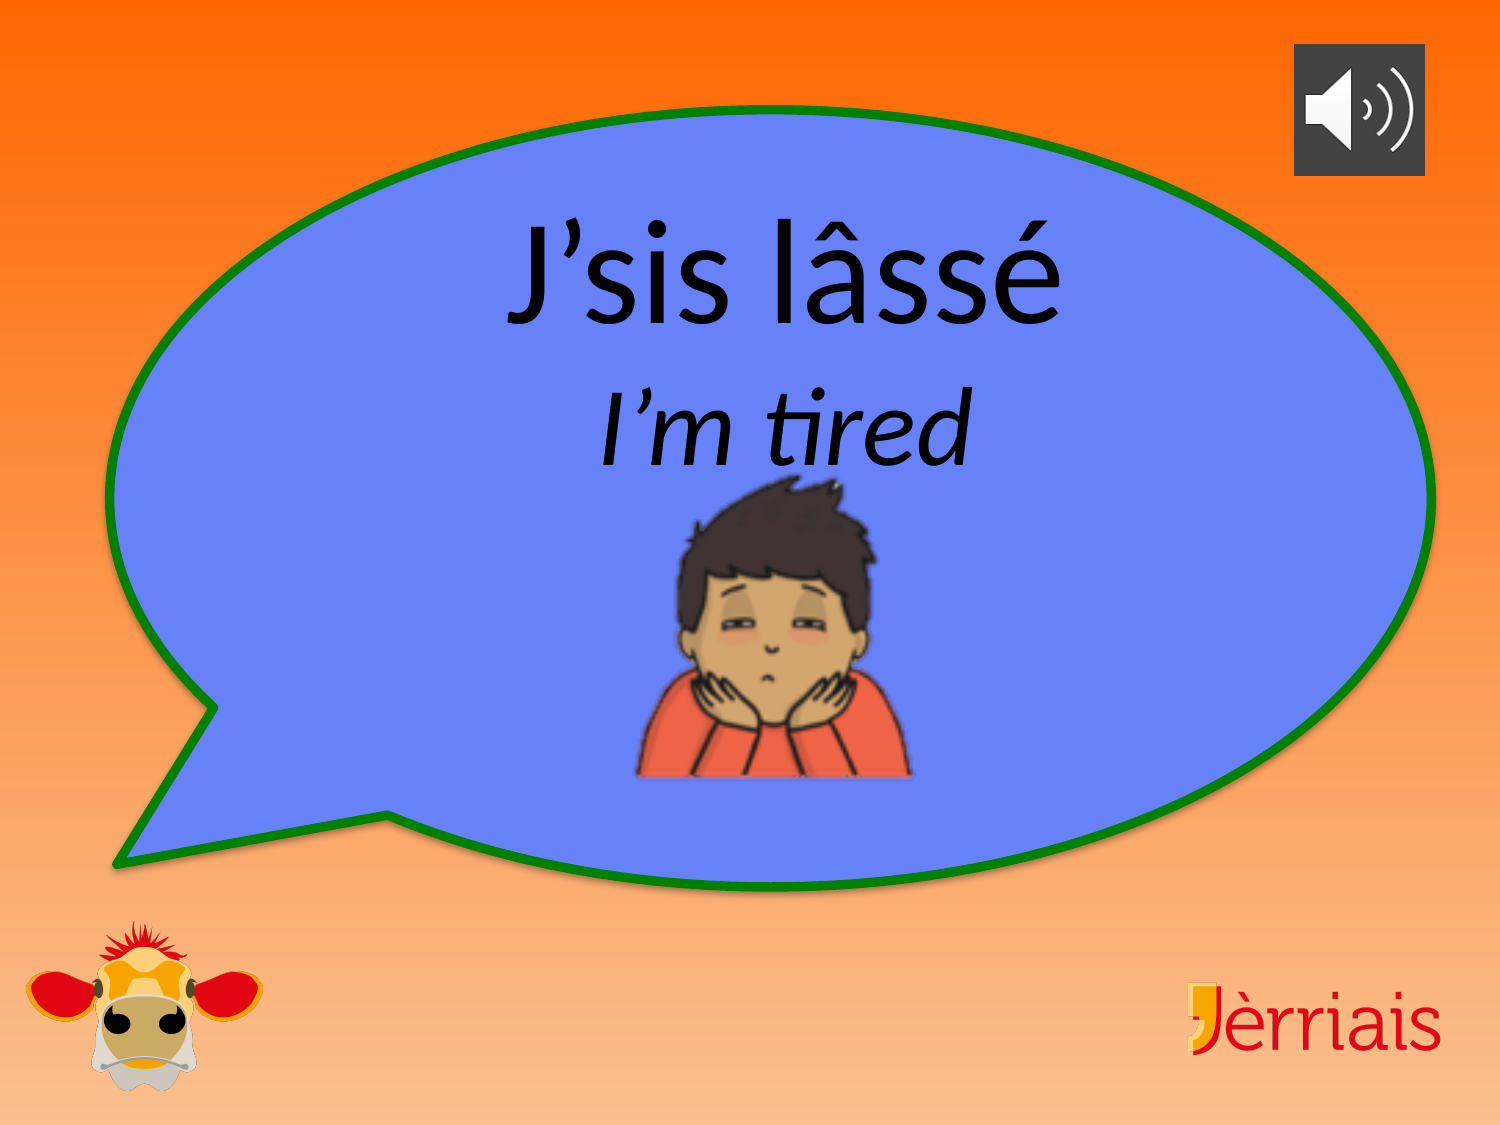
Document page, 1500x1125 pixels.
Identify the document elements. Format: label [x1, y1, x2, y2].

picture [1292, 42, 1427, 177]
text_box [109, 109, 1432, 888]
picture [26, 920, 264, 1092]
picture [1124, 886, 1500, 1125]
